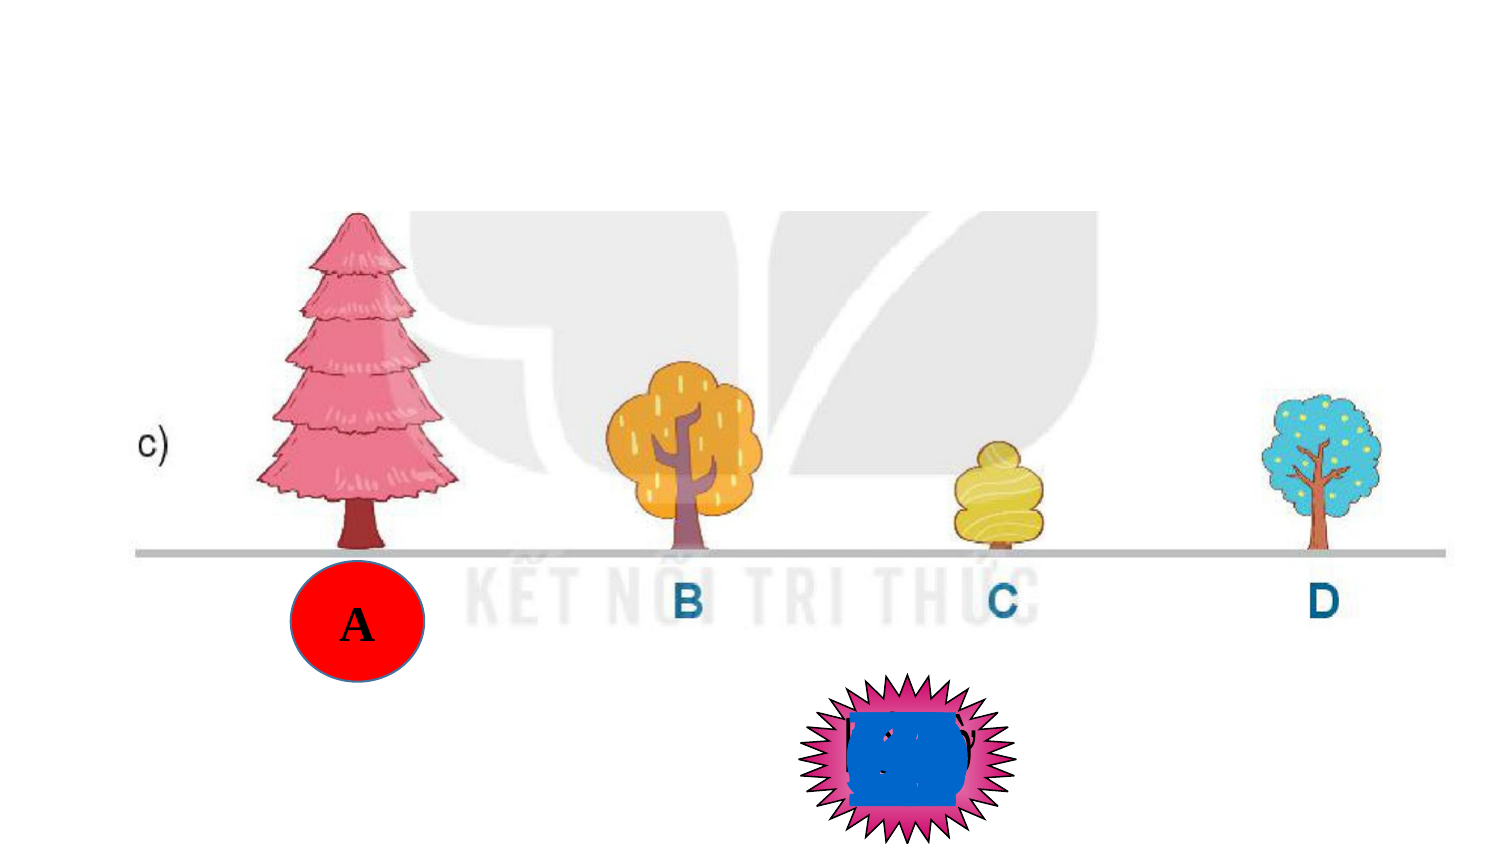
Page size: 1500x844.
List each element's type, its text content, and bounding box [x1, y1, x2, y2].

picture [38, 211, 1462, 633]
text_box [798, 674, 1017, 844]
text_box A [290, 633, 424, 683]
